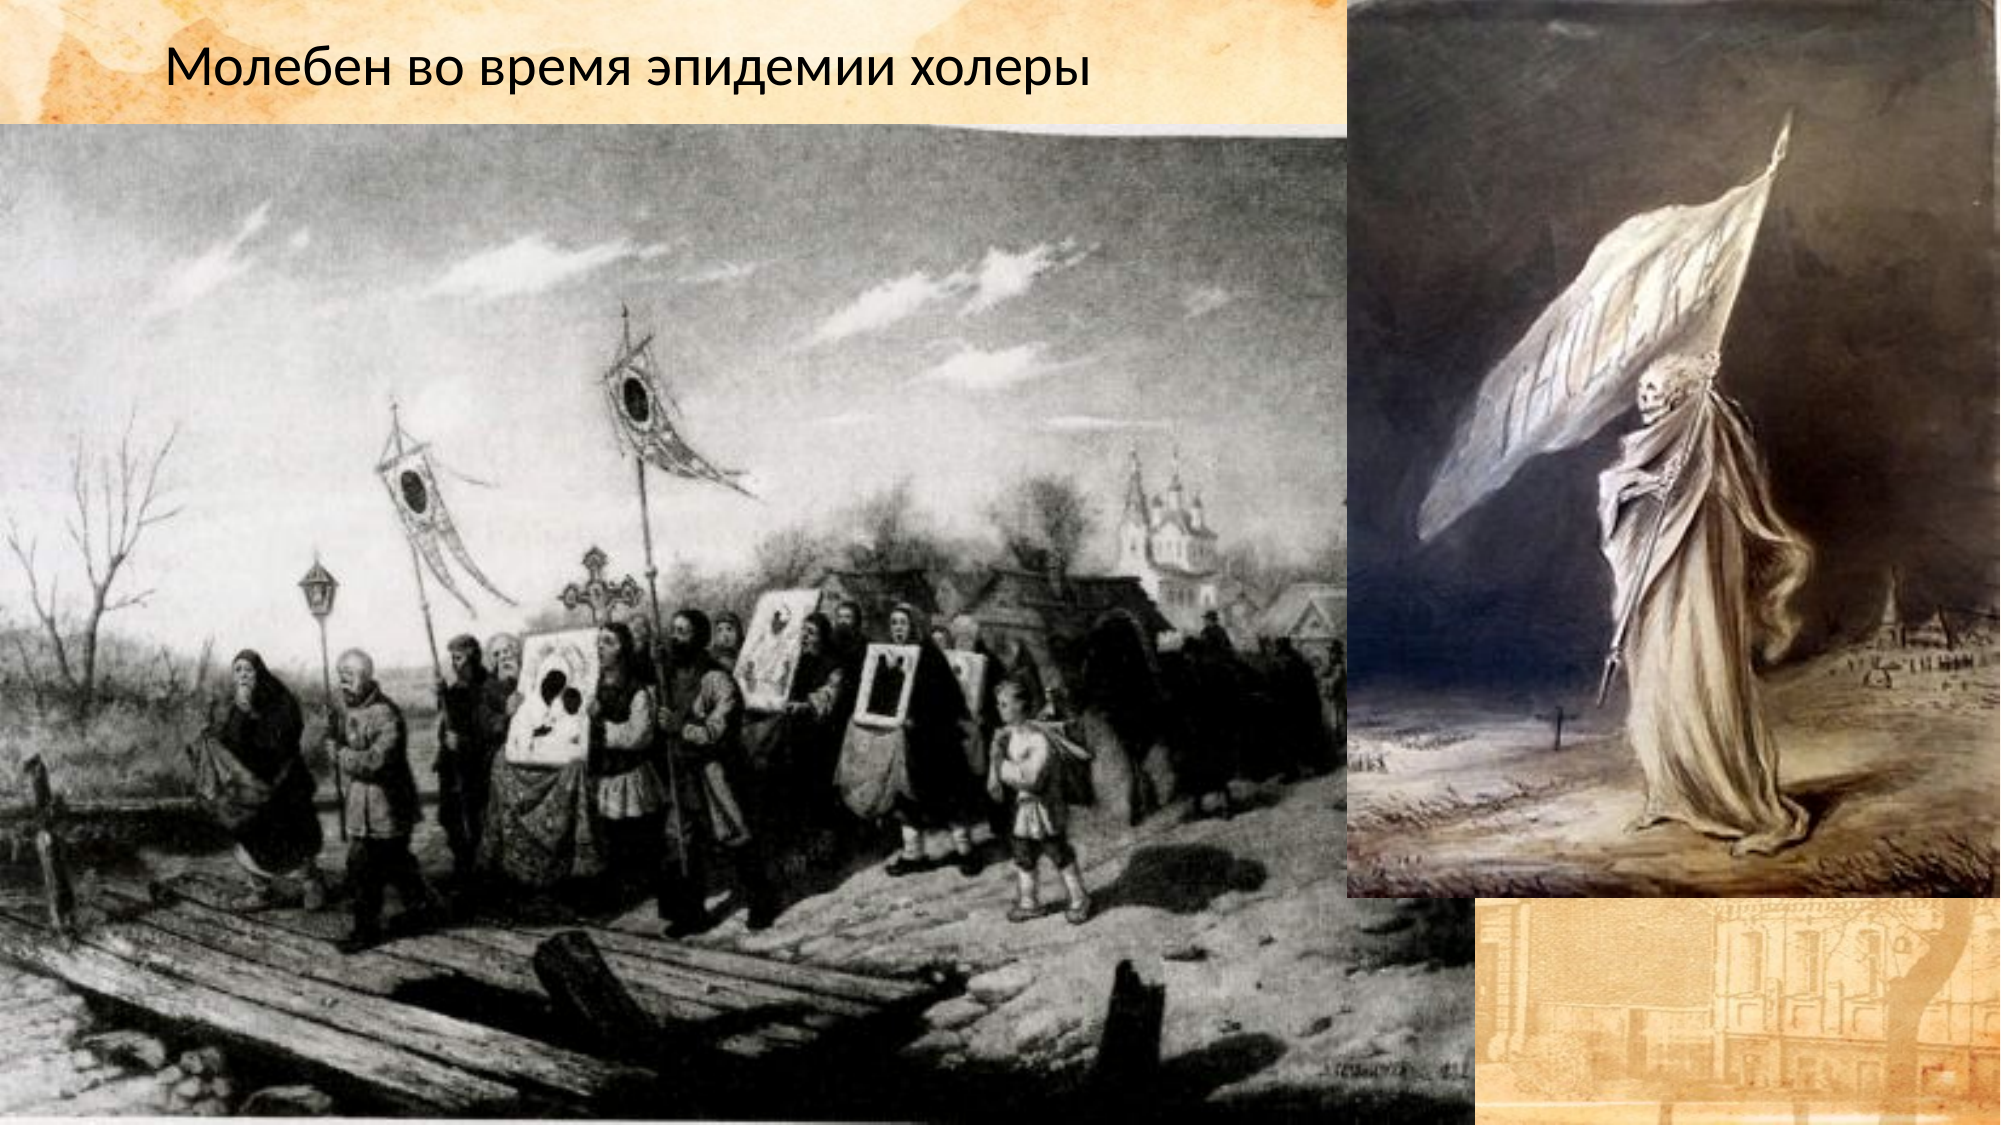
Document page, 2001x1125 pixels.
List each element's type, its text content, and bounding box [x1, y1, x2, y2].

picture [0, 0, 2001, 1125]
text_box Молебен во время эпидемии холеры [149, 19, 1108, 105]
